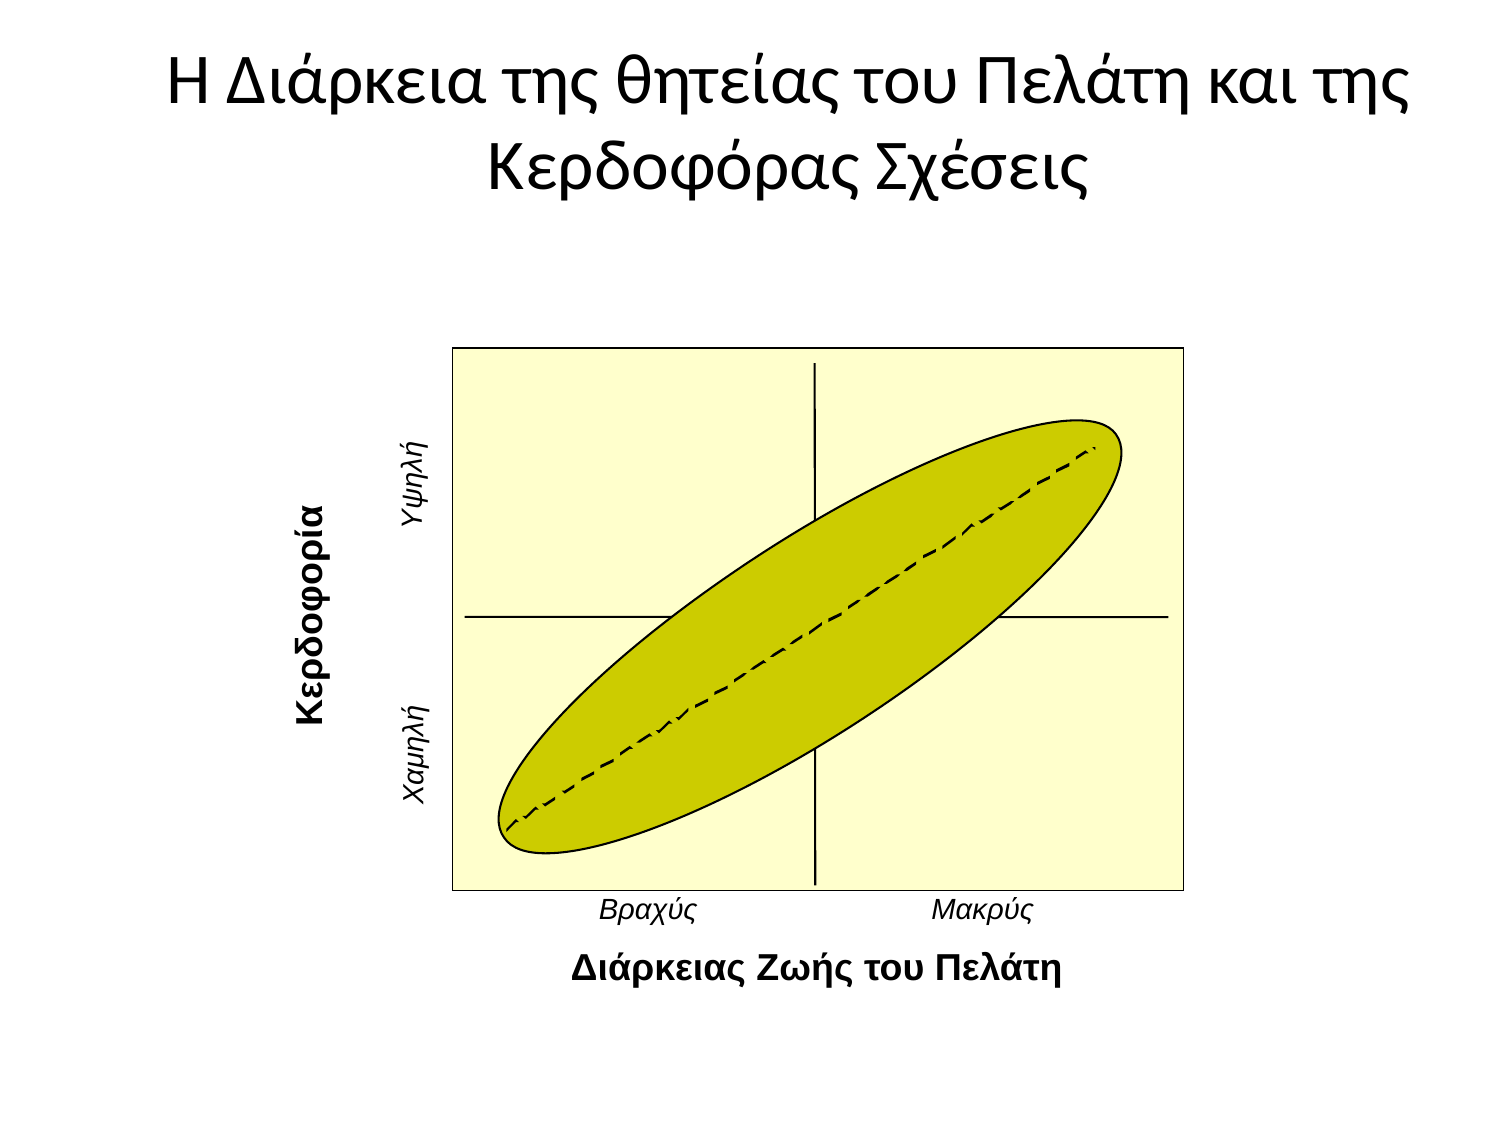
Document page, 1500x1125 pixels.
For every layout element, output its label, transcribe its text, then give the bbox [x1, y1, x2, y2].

text_box Υψηλή [385, 361, 436, 609]
text_box Κερδοφορία [277, 355, 337, 877]
title Η Διάρκεια της θητείας του Πελάτη και της Κερδοφόρας Σχέσεις [77, 23, 1500, 212]
text_box Βραχύς [583, 894, 713, 933]
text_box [464, 362, 1169, 886]
text_box Χαμηλή [386, 619, 437, 890]
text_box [506, 446, 1096, 833]
text_box Μακρύς [916, 894, 1049, 933]
text_box Διάρκειας Ζωής του Πελάτη [459, 935, 1175, 995]
text_box [452, 347, 1184, 891]
